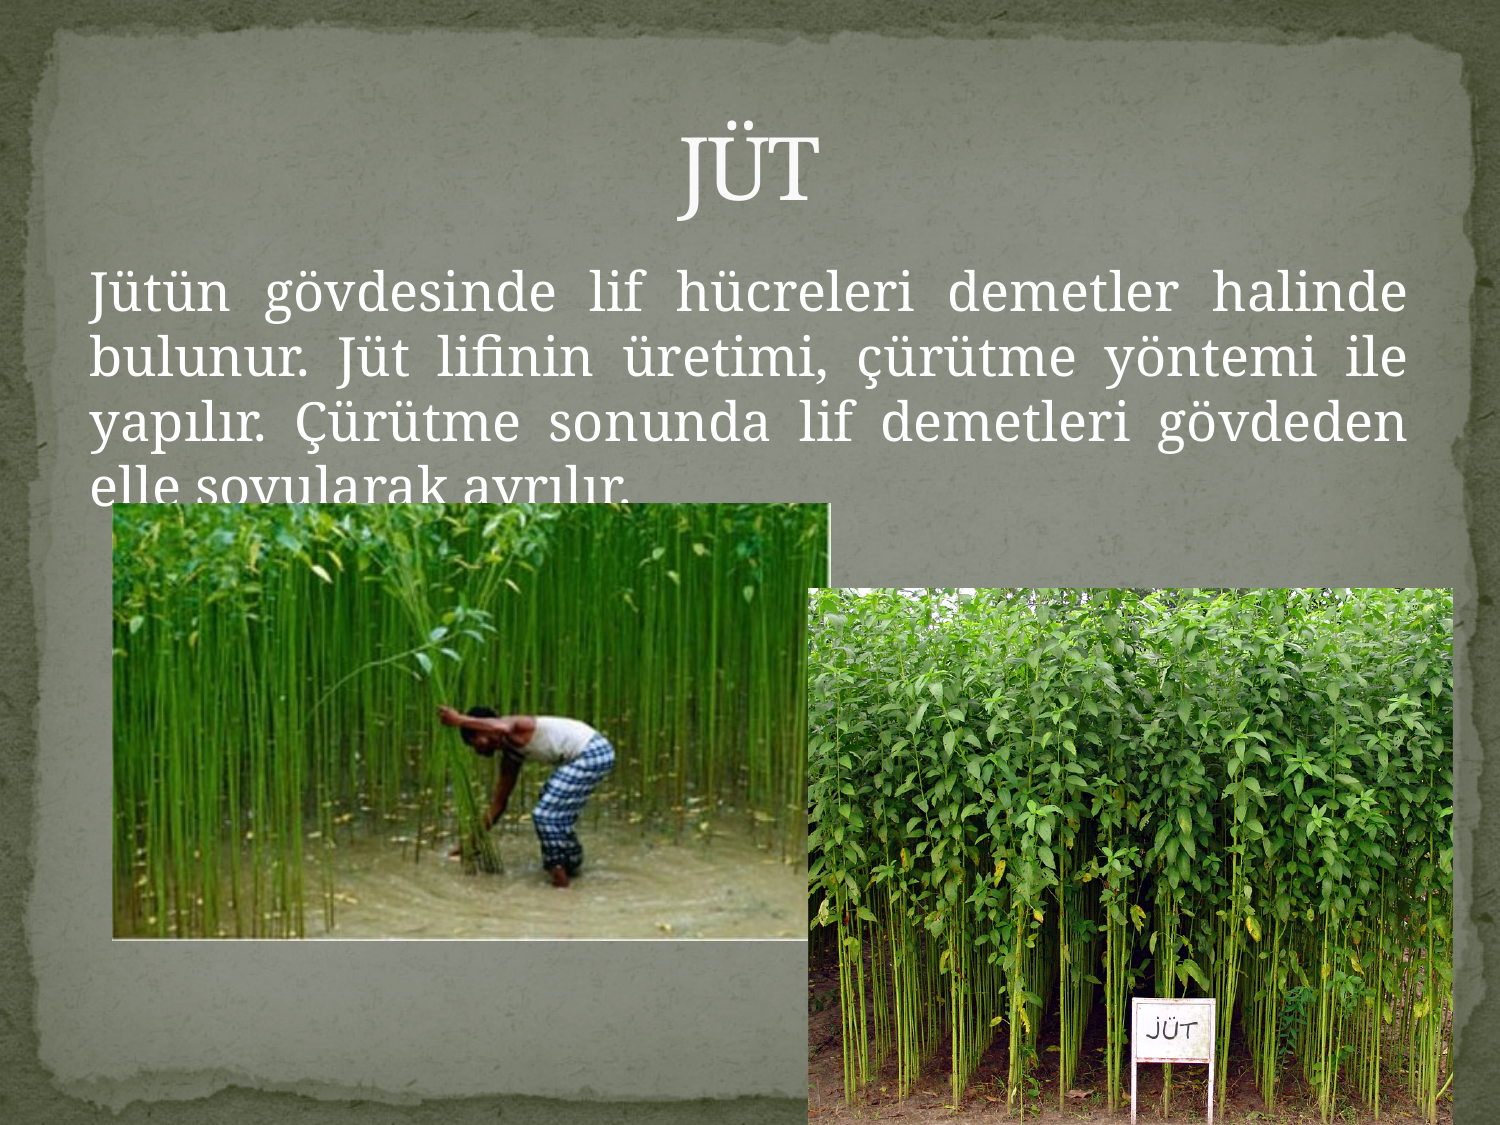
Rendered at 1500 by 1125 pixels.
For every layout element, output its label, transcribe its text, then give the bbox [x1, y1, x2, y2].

title JÜT [74, 24, 1425, 225]
picture [112, 503, 1453, 1125]
list Jütün gövdesinde lif hücreleri demetler halinde bulunur. Jüt lifinin üretimi, çürütme yöntemi ile yapılır. Çürütme sonunda lif demetleri gövdeden elle soyularak ayrılır. [75, 249, 1425, 1000]
